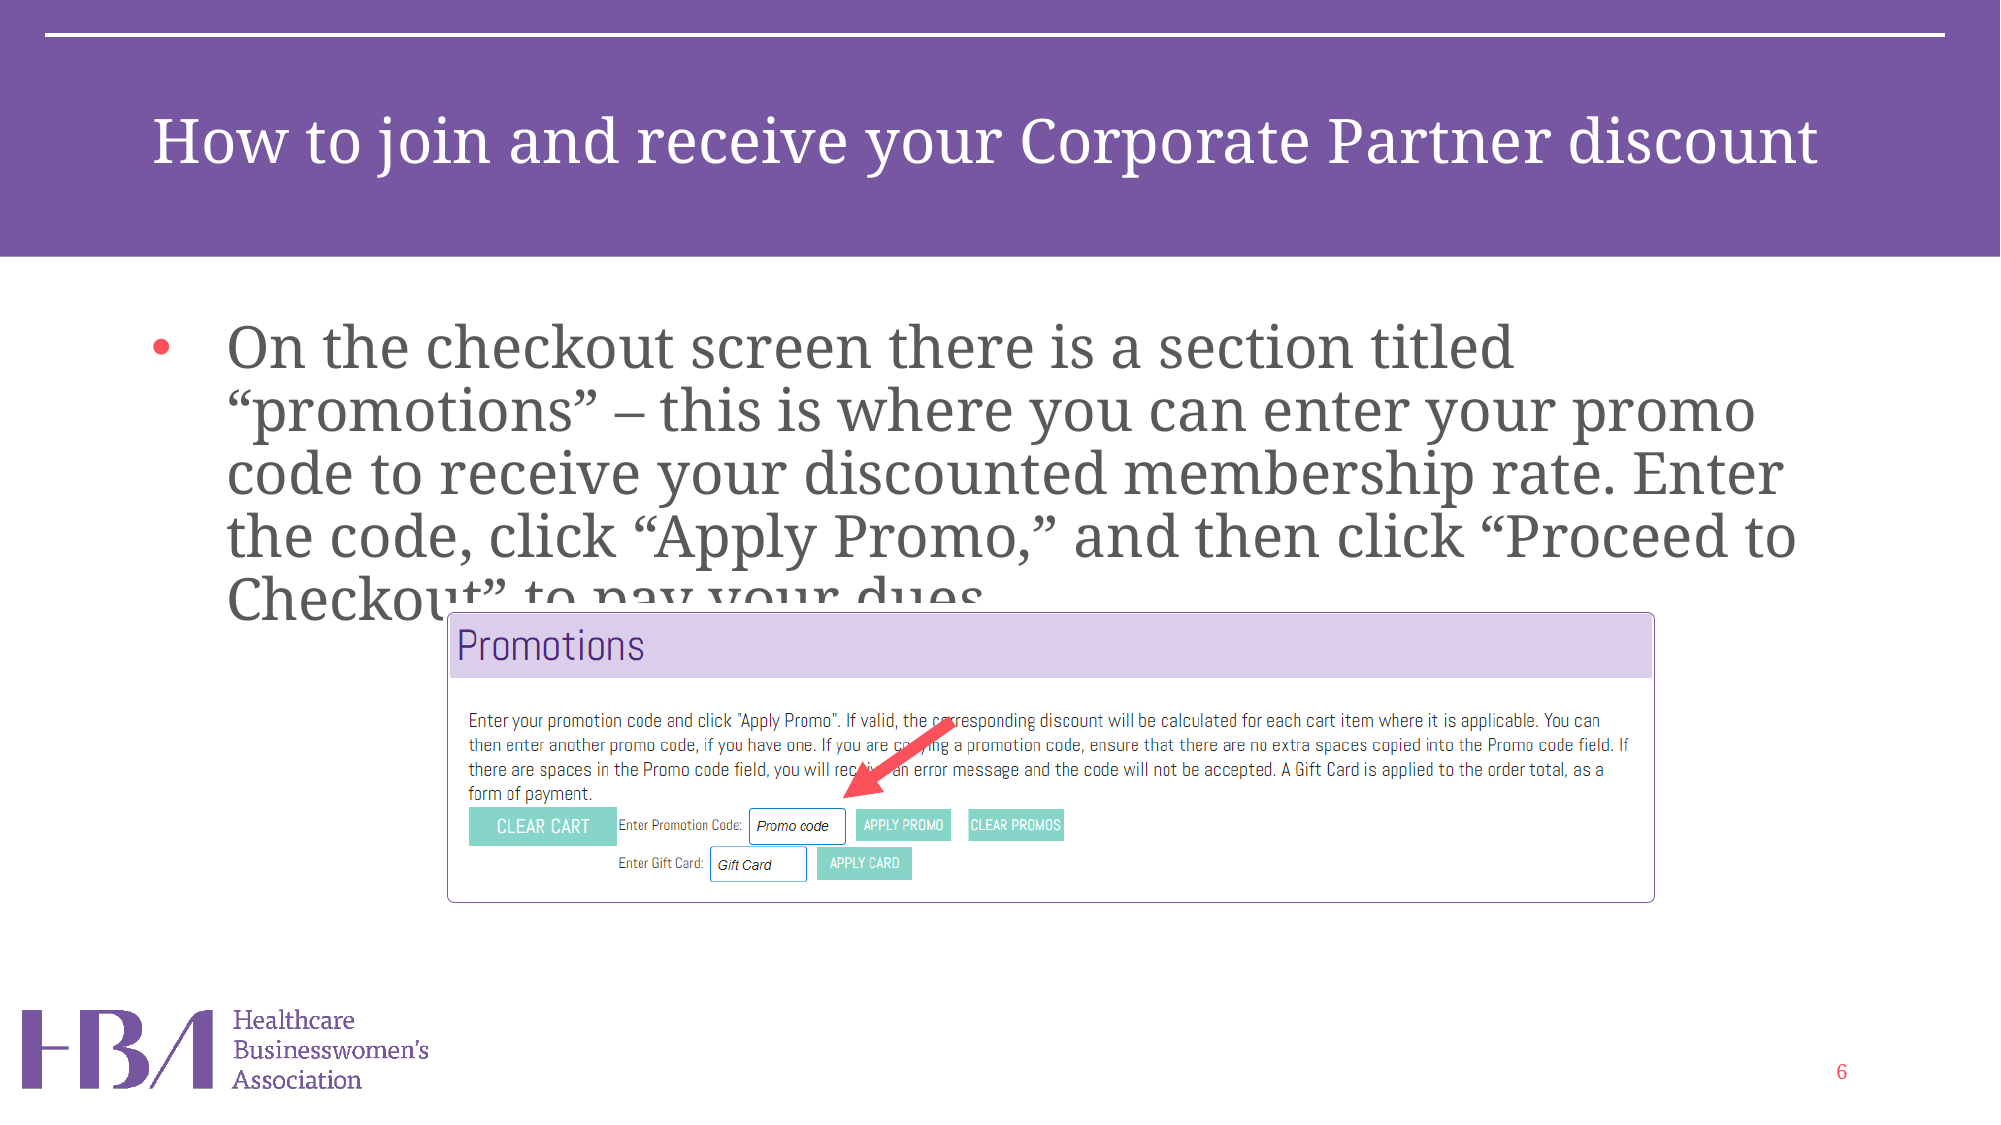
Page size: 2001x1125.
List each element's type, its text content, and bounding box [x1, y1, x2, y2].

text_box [842, 721, 953, 799]
picture [0, 992, 440, 1104]
slide_number 6 [1412, 1042, 1863, 1103]
title How to join and receive your Corporate Partner discount [137, 94, 1863, 193]
list On the checkout screen there is a section titled “promotions” – this is where you can enter your promo code to receive your discounted membership rate. Enter the code, click “Apply Promo,” and then click “Proceed to Checkout” to pay your dues. [135, 310, 1865, 960]
picture [443, 603, 1659, 916]
